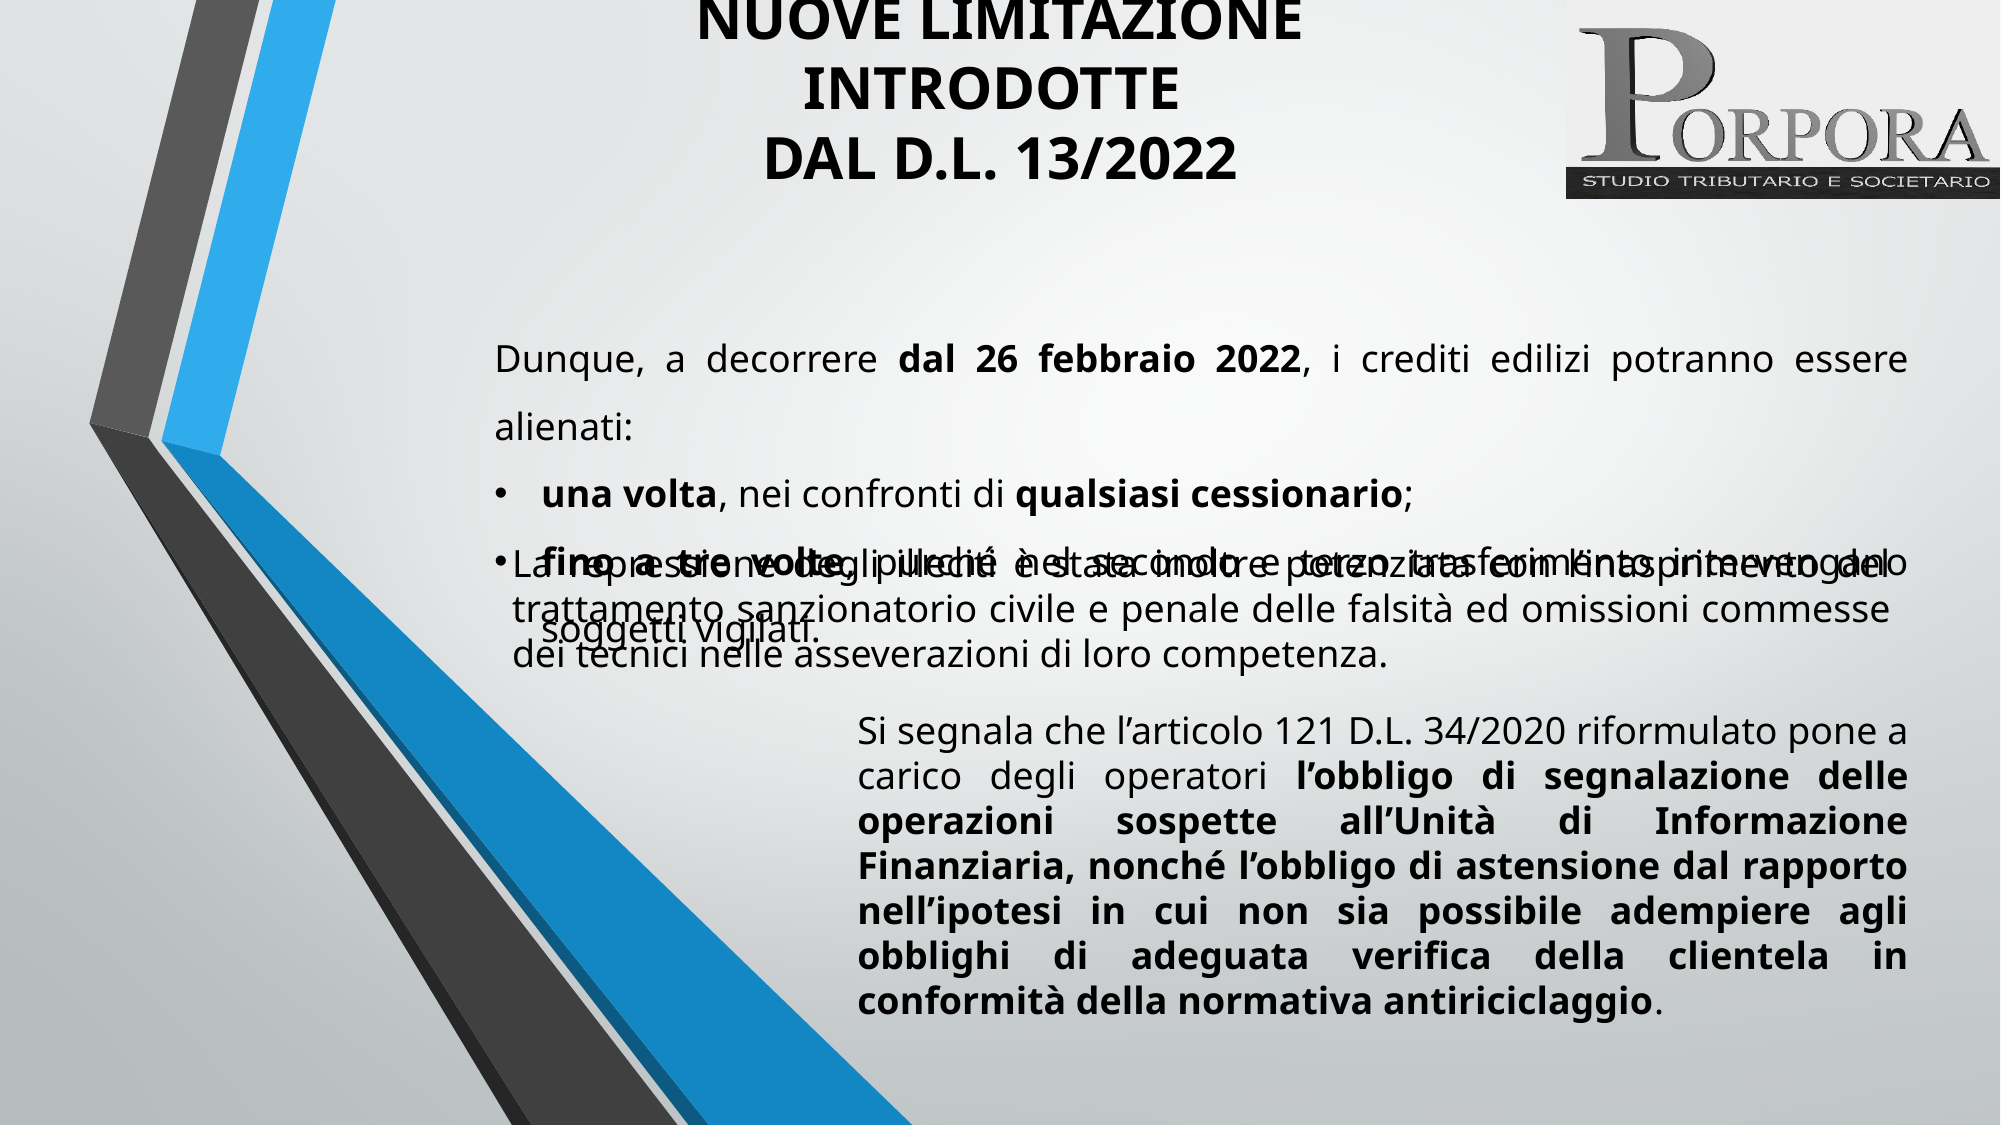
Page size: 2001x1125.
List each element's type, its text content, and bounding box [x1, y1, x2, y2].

text_box Si segnala che l’articolo 121 D.L. 34/2020 riformulato pone a carico degli operatori l’obbligo di segnalazione delle operazioni sospette all’Unità di Informazione Finanziaria, nonché l’obbligo di astensione dal rapporto nell’ipotesi in cui non sia possibile adempiere agli obblighi di adeguata verifica della clientela in conformità della normativa antiriciclaggio. [842, 699, 1925, 1030]
text_box NUOVE LIMITAZIONE INTRODOTTE DAL D.L. 13/2022 [514, 27, 1486, 199]
text_box Dunque, a decorrere dal 26 febbraio 2022, i crediti edilizi potranno essere alienati: una volta, nei confronti di qualsiasi cessionario; fino a tre volte, purché nel secondo e terzo trasferimento intervengano soggetti vigilati. [479, 305, 1925, 658]
picture [1566, 0, 2000, 199]
text_box La repressione degli illeciti è stata inoltre potenziata con l’inasprimento del trattamento sanzionatorio civile e penale delle falsità ed omissioni commesse dei tecnici nelle asseverazioni di loro competenza. [497, 532, 1907, 683]
